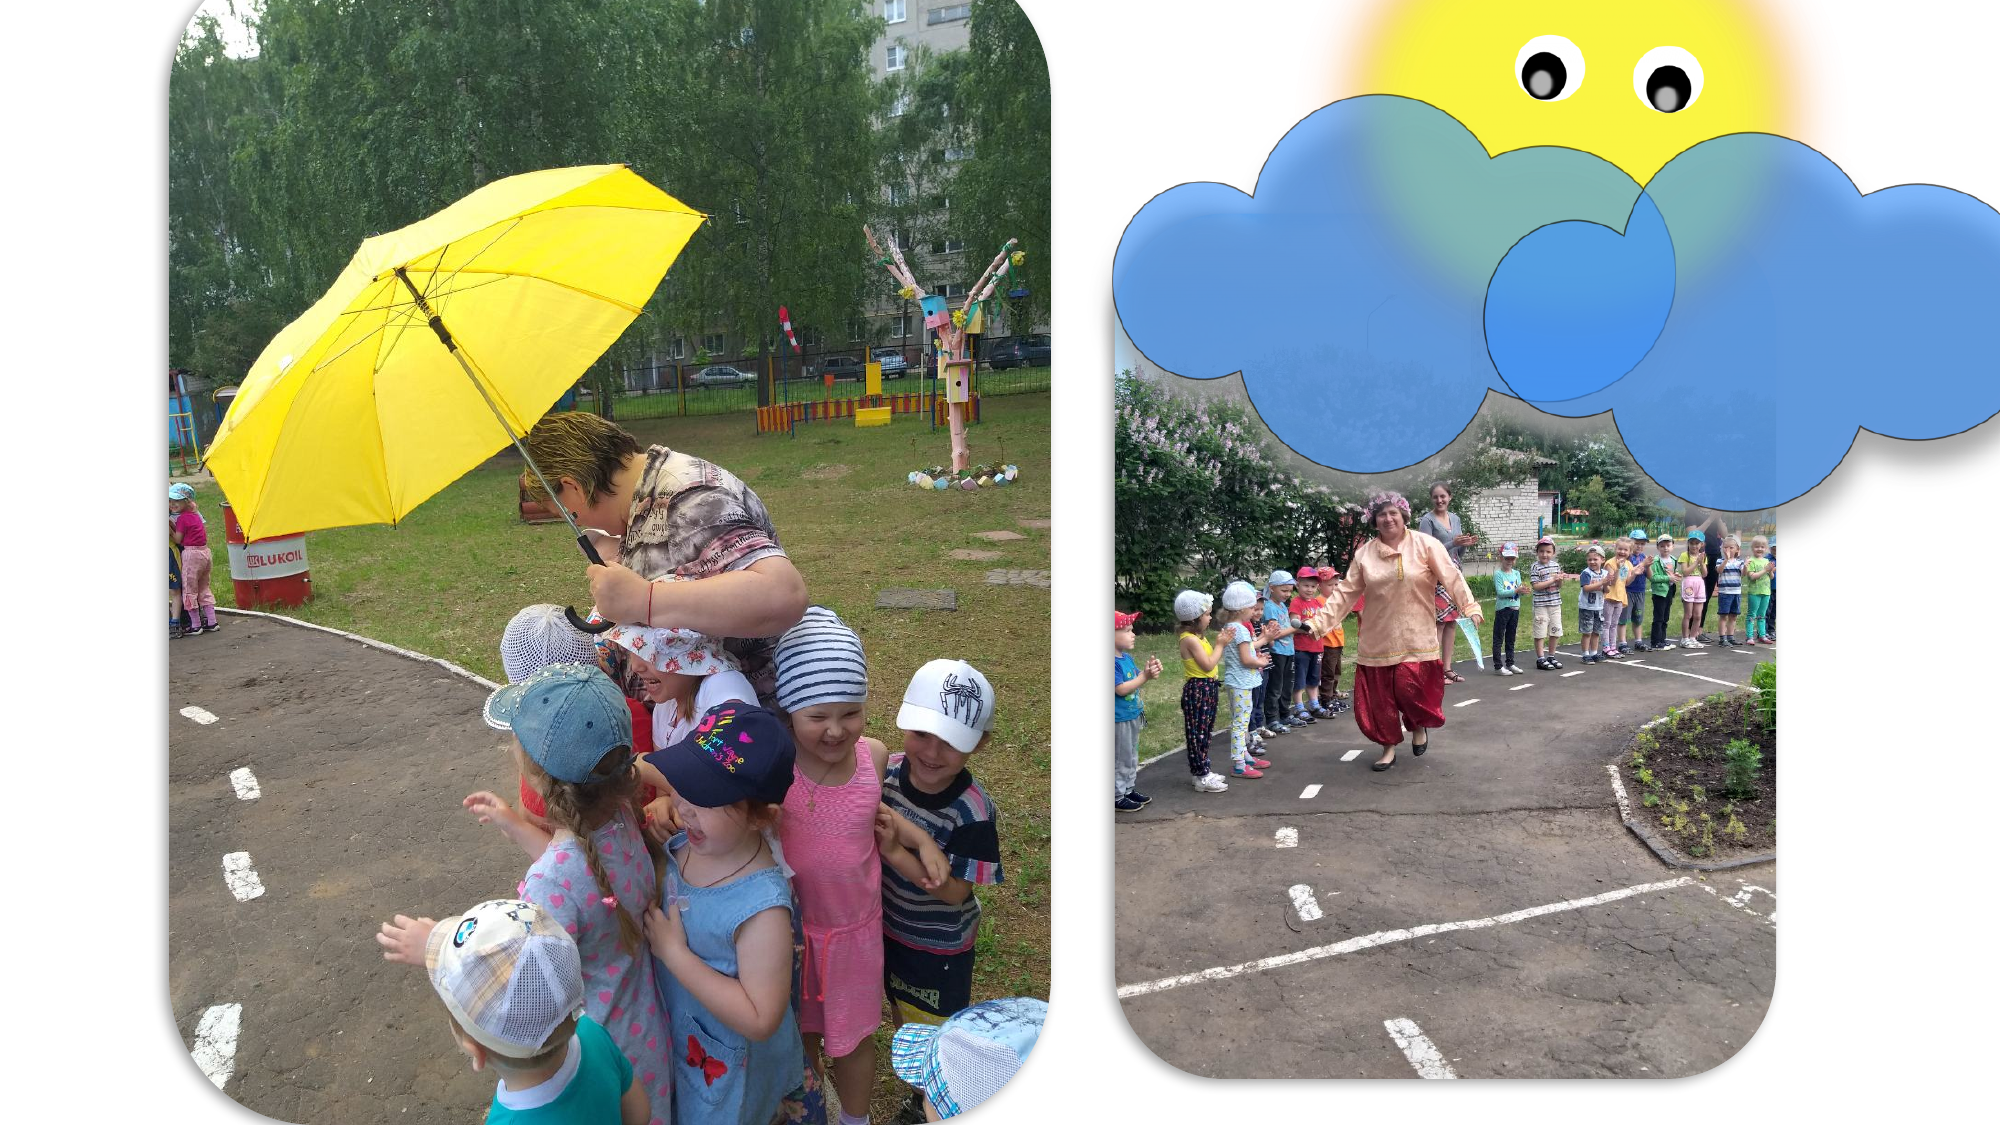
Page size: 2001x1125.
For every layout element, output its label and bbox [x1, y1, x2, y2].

picture [987, 0, 2000, 1079]
list [169, 0, 1051, 1125]
